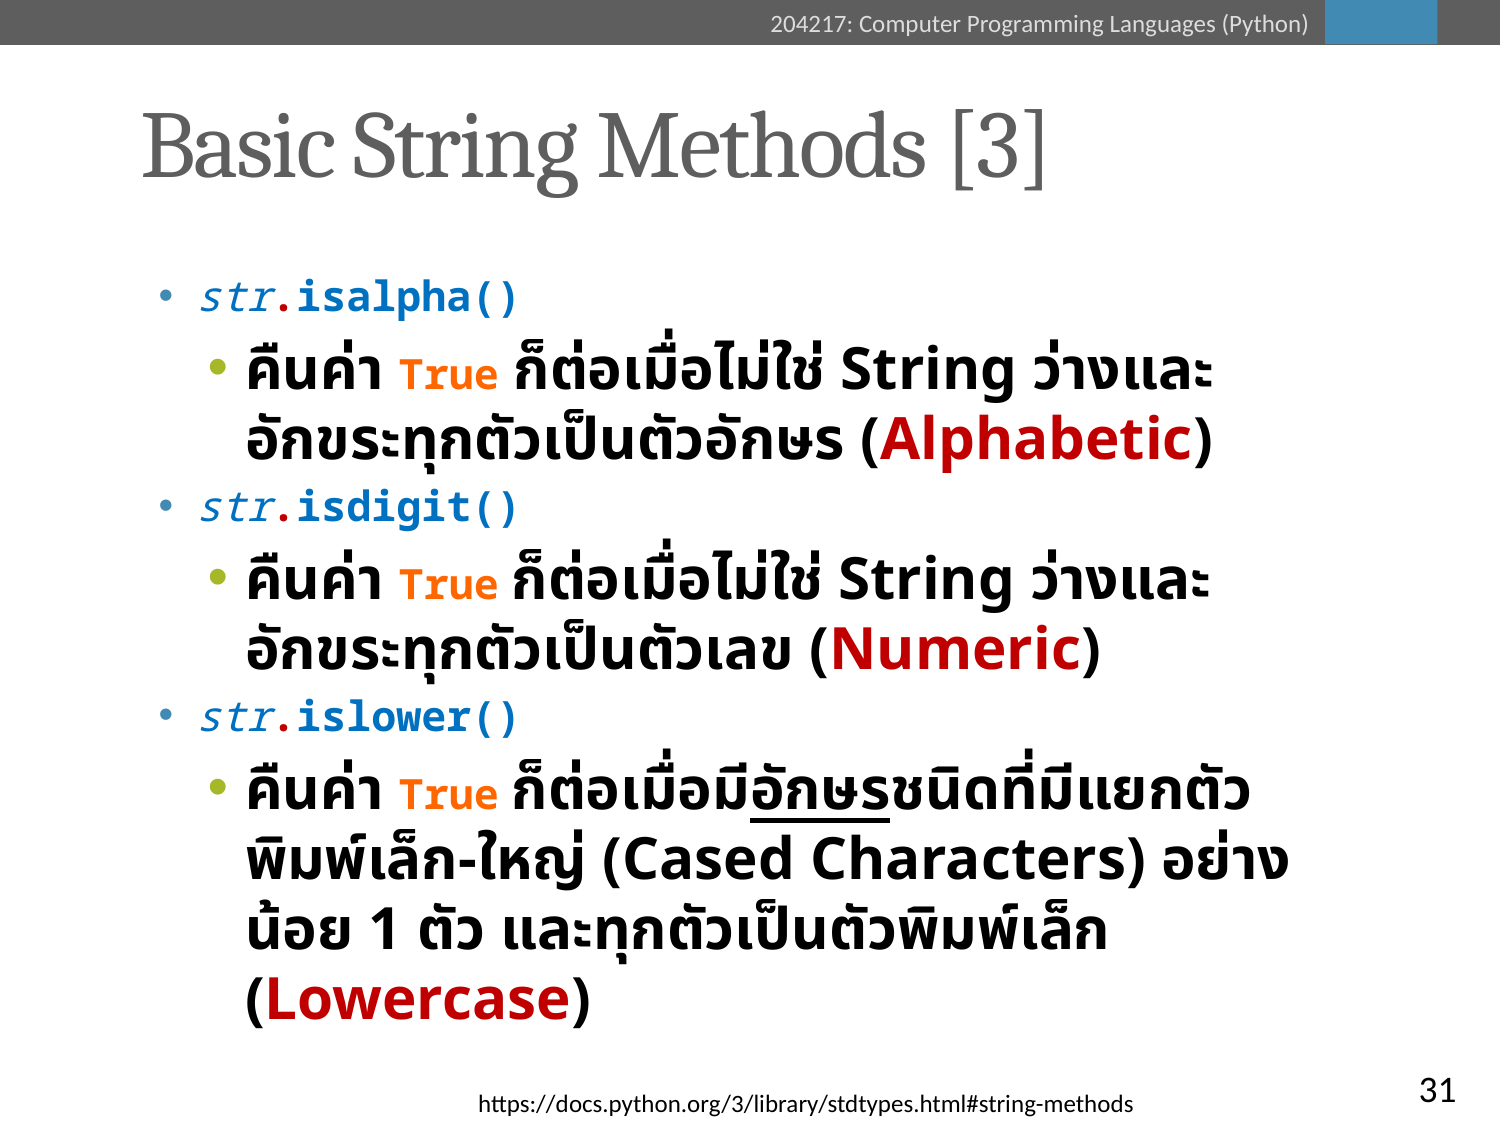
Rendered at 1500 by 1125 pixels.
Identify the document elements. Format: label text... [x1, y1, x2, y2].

title Basic String Methods [3] [125, 45, 1375, 233]
slide_number 31 [1373, 1048, 1500, 1125]
footer https://docs.python.org/3/library/stdtypes.html#string-methods [0, 1079, 1150, 1125]
list str.isalpha() คืนค่า True ก็ต่อเมื่อไม่ใช่ String ว่างและอักขระทุกตัวเป็นตัวอักษร (Alphabetic) str.isdigit() คืนค่า True ก็ต่อเมื่อไม่ใช่ String ว่างและอักขระทุกตัวเป็นตัวเลข (Numeric) str.islower() คืนค่า True ก็ต่อเมื่อมีอักษรชนิดที่มีแยกตัวพิมพ์เล็ก-ใหญ่ (Cased Characters) อย่างน้อย 1 ตัว และทุกตัวเป็นตัวพิมพ์เล็ก (Lowercase) [125, 262, 1375, 1050]
